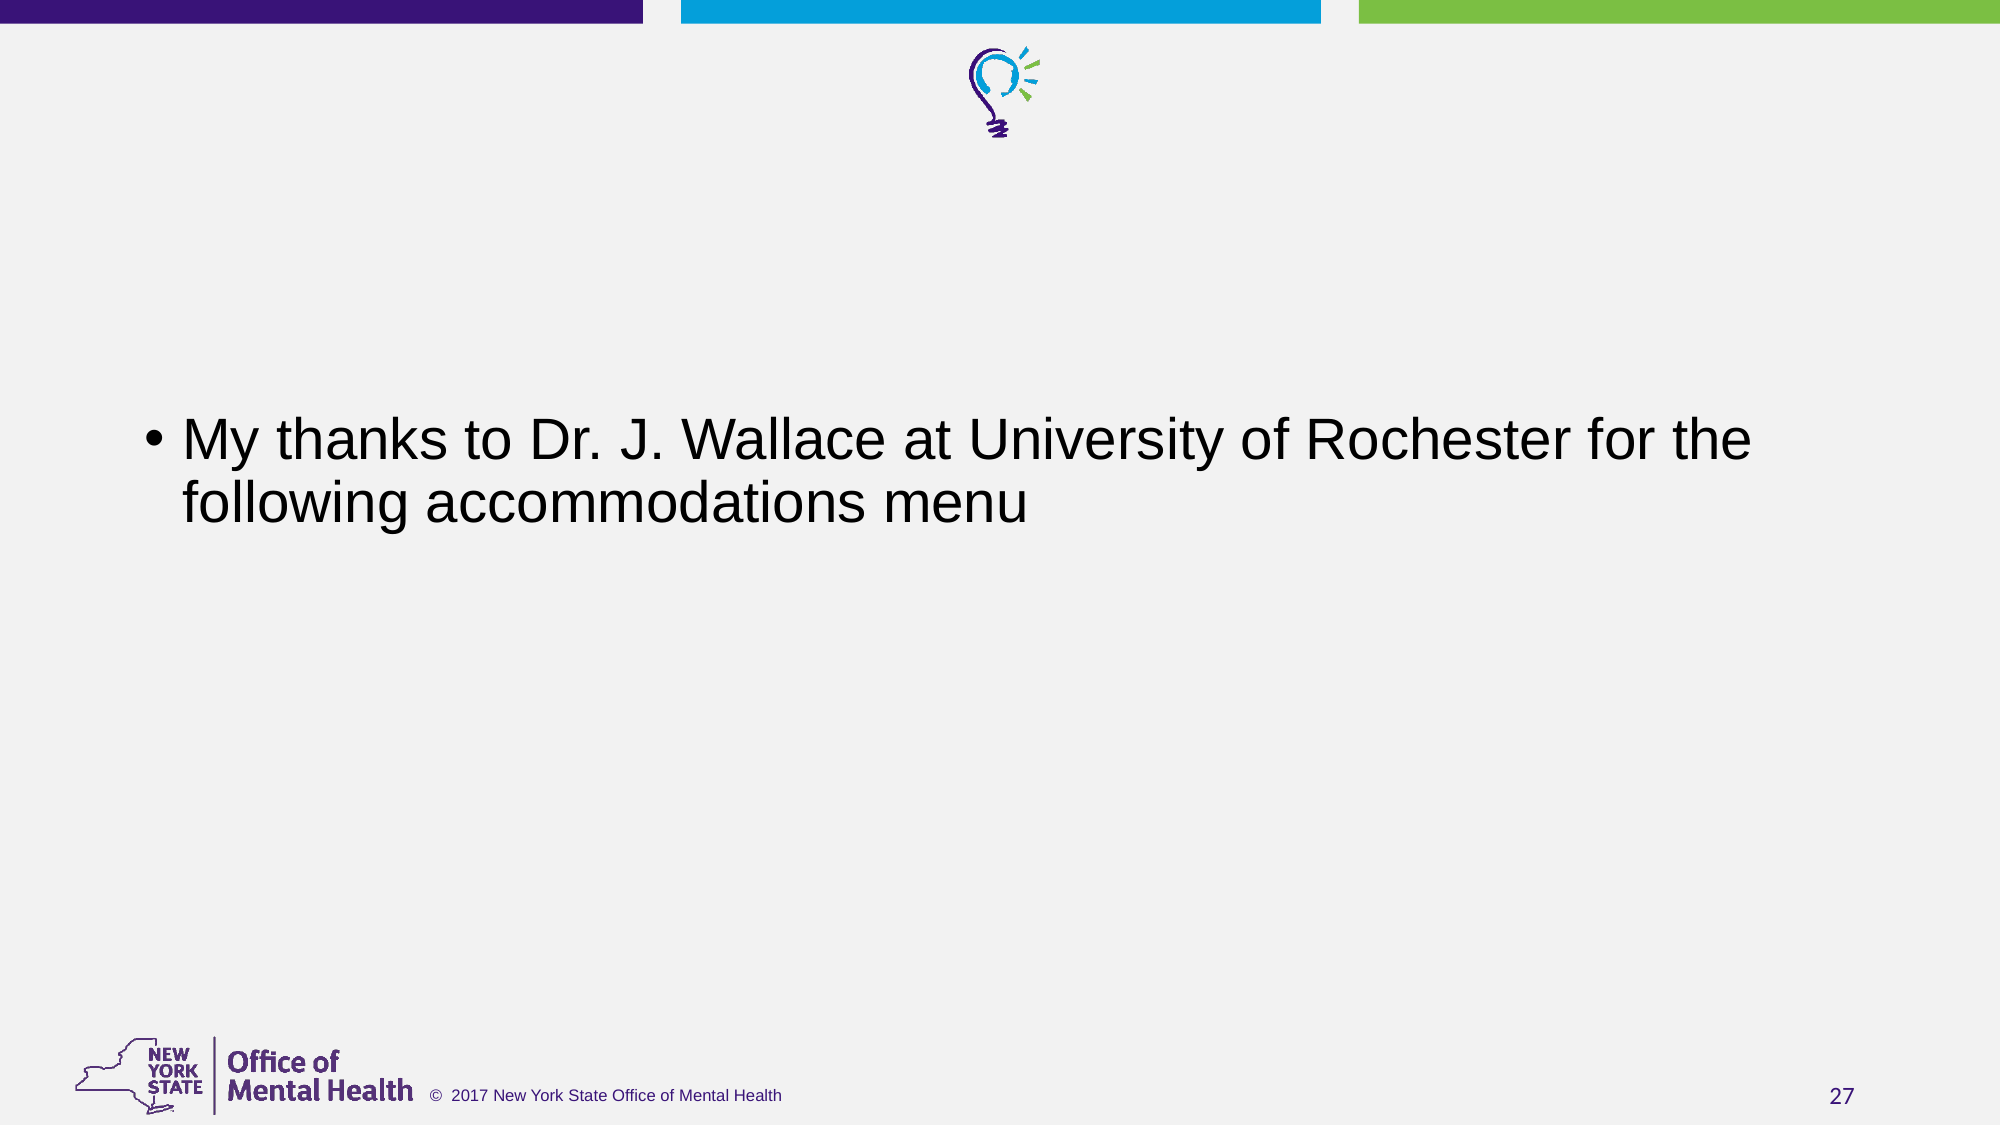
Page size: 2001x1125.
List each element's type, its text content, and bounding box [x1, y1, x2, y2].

list My thanks to Dr. J. Wallace at University of Rochester for the following accommodations menu [136, 226, 1863, 942]
picture [949, 26, 1051, 157]
picture [71, 1032, 417, 1119]
slide_number 27 [1819, 1074, 1863, 1116]
